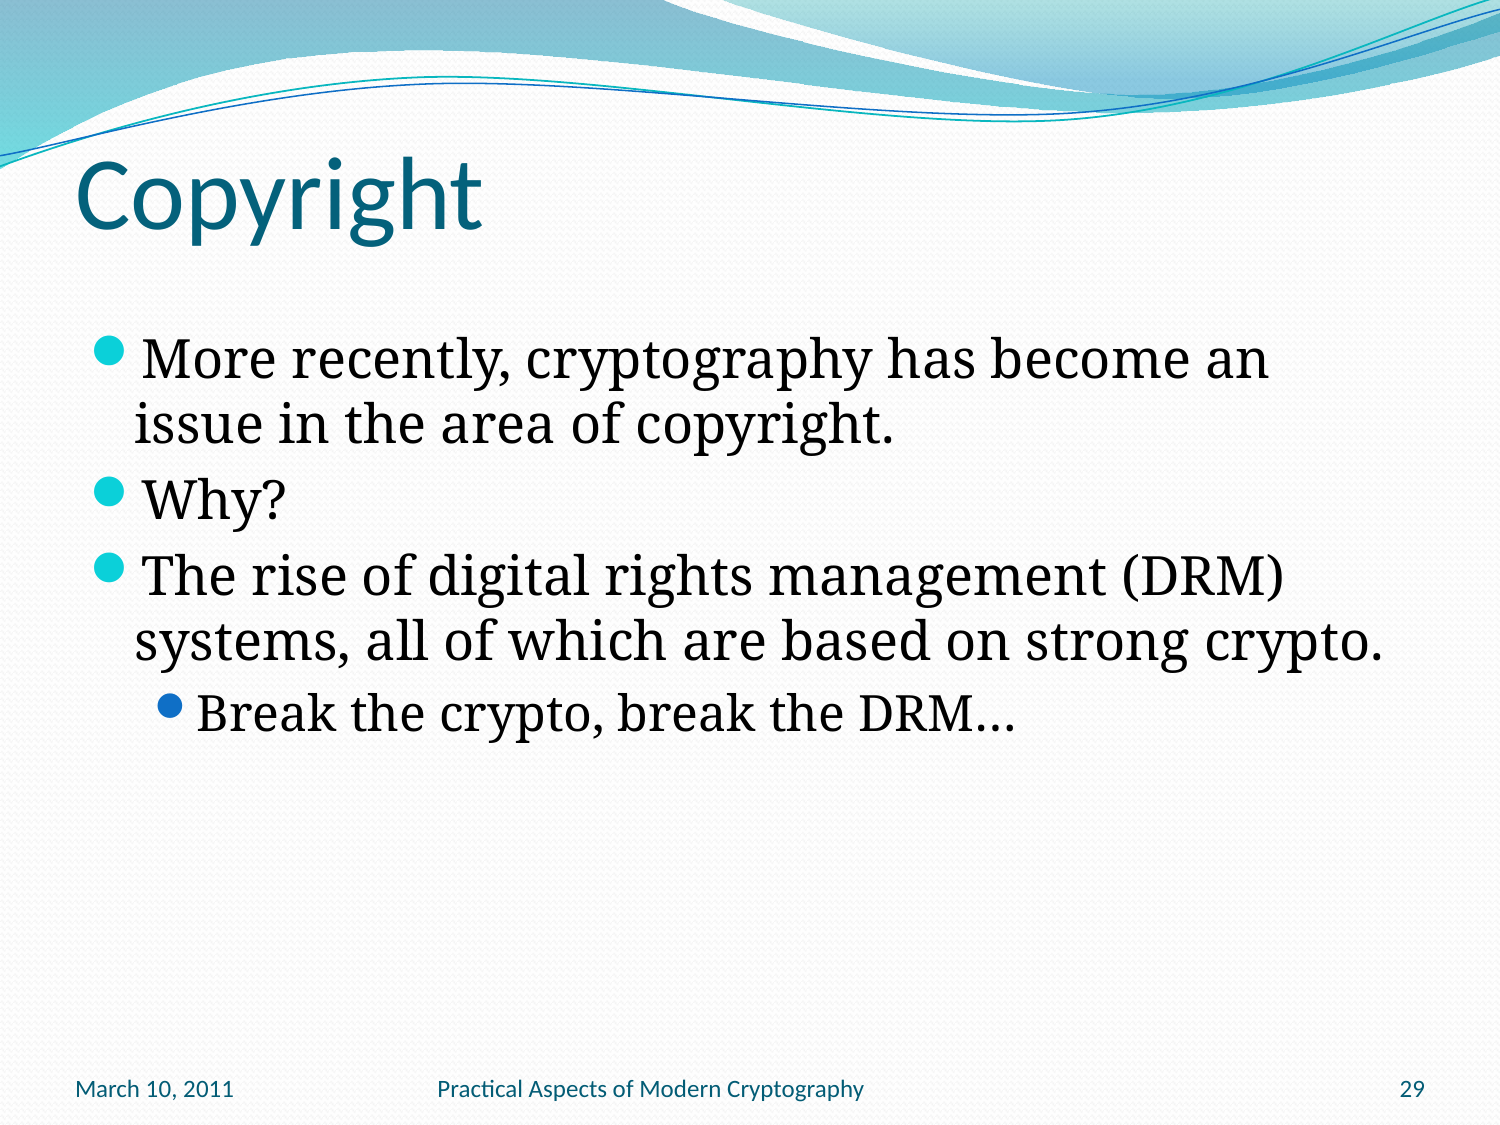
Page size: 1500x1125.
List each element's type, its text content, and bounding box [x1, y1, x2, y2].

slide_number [75, 1042, 425, 1103]
list More recently, cryptography has become an issue in the area of copyright. Why? The rise of digital rights management (DRM) systems, all of which are based on strong crypto. Break the crypto, break the DRM… [75, 317, 1425, 1038]
slide_number 29 [1299, 1042, 1425, 1103]
footer Practical Aspects of Modern Cryptography [437, 1042, 988, 1103]
title Copyright [75, 62, 1425, 250]
